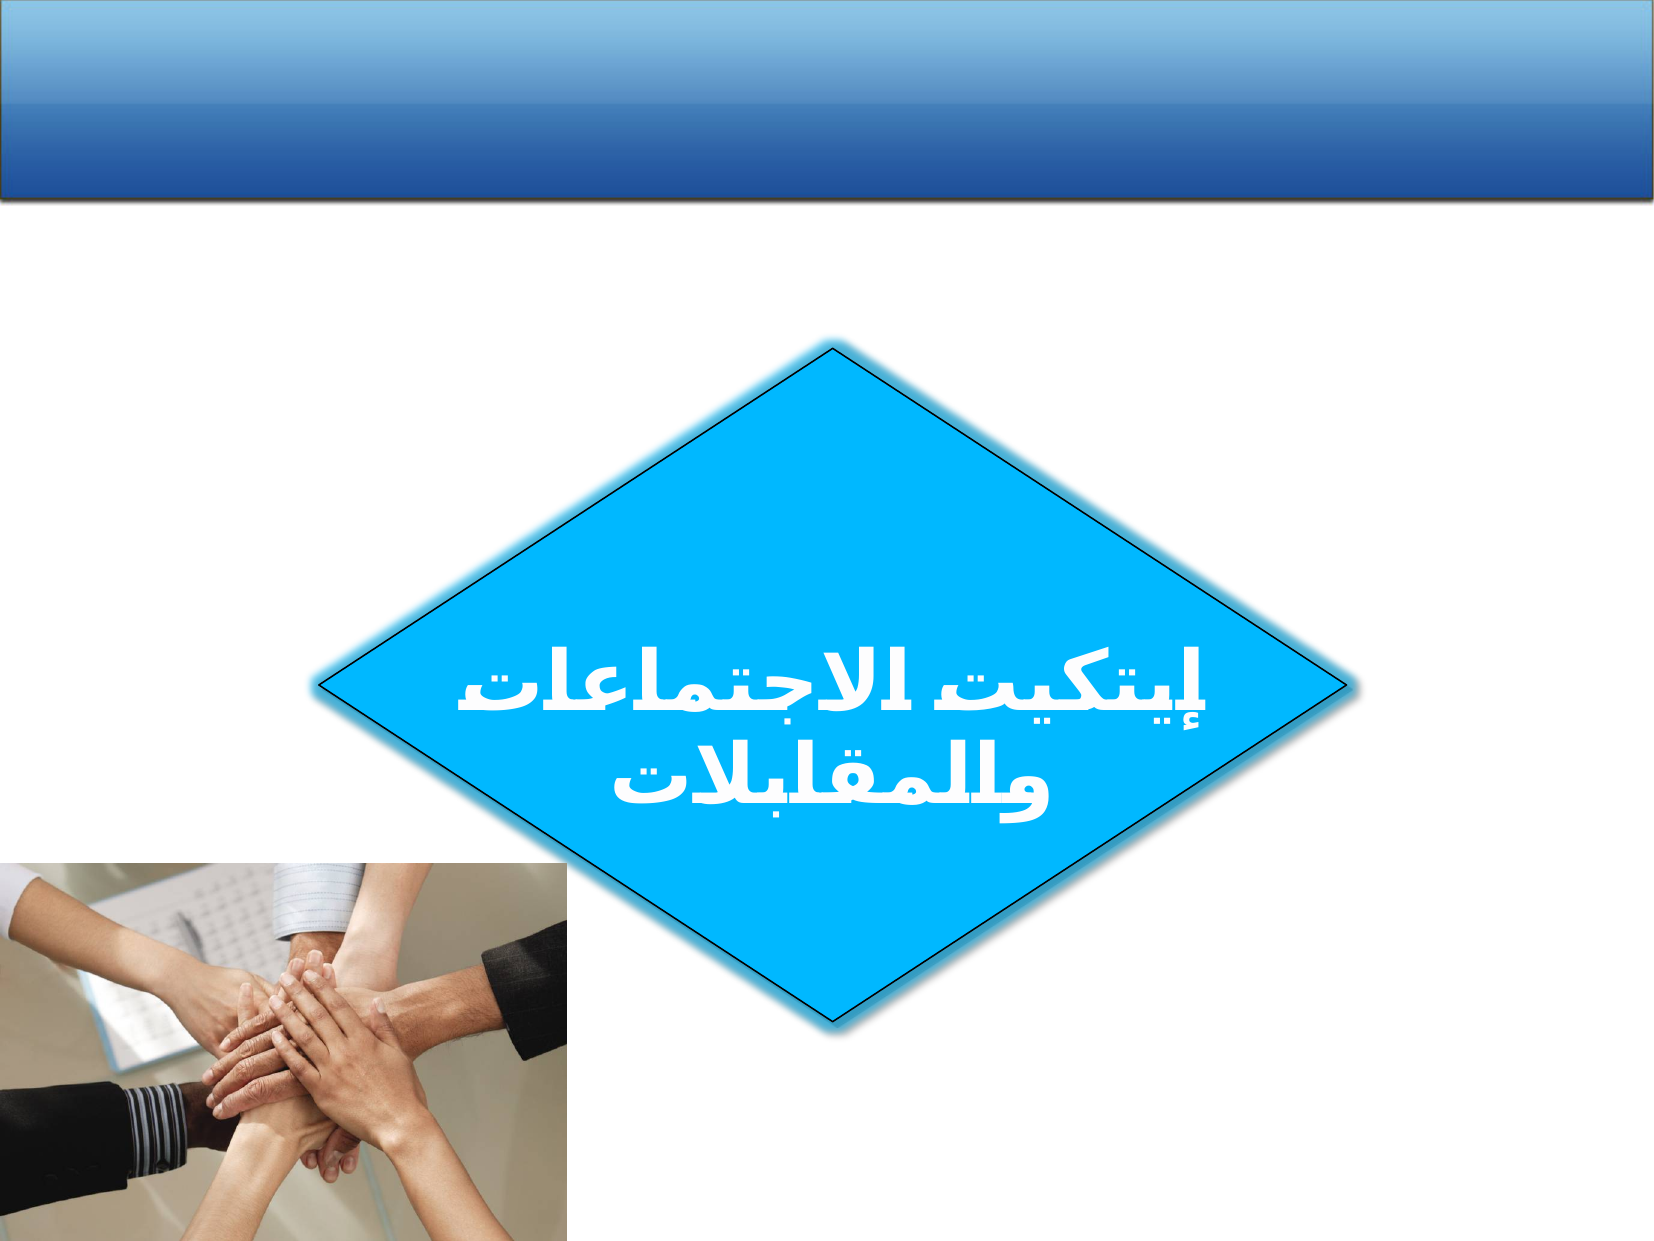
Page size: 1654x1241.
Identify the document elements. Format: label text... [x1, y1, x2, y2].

text_box [540, 830, 1126, 1022]
text_box [318, 631, 401, 739]
text_box [1264, 630, 1347, 740]
text_box إيتكيت الاجتماعات والمقابلات [401, 629, 1264, 830]
picture [0, 0, 1654, 1241]
text_box [404, 348, 1262, 629]
